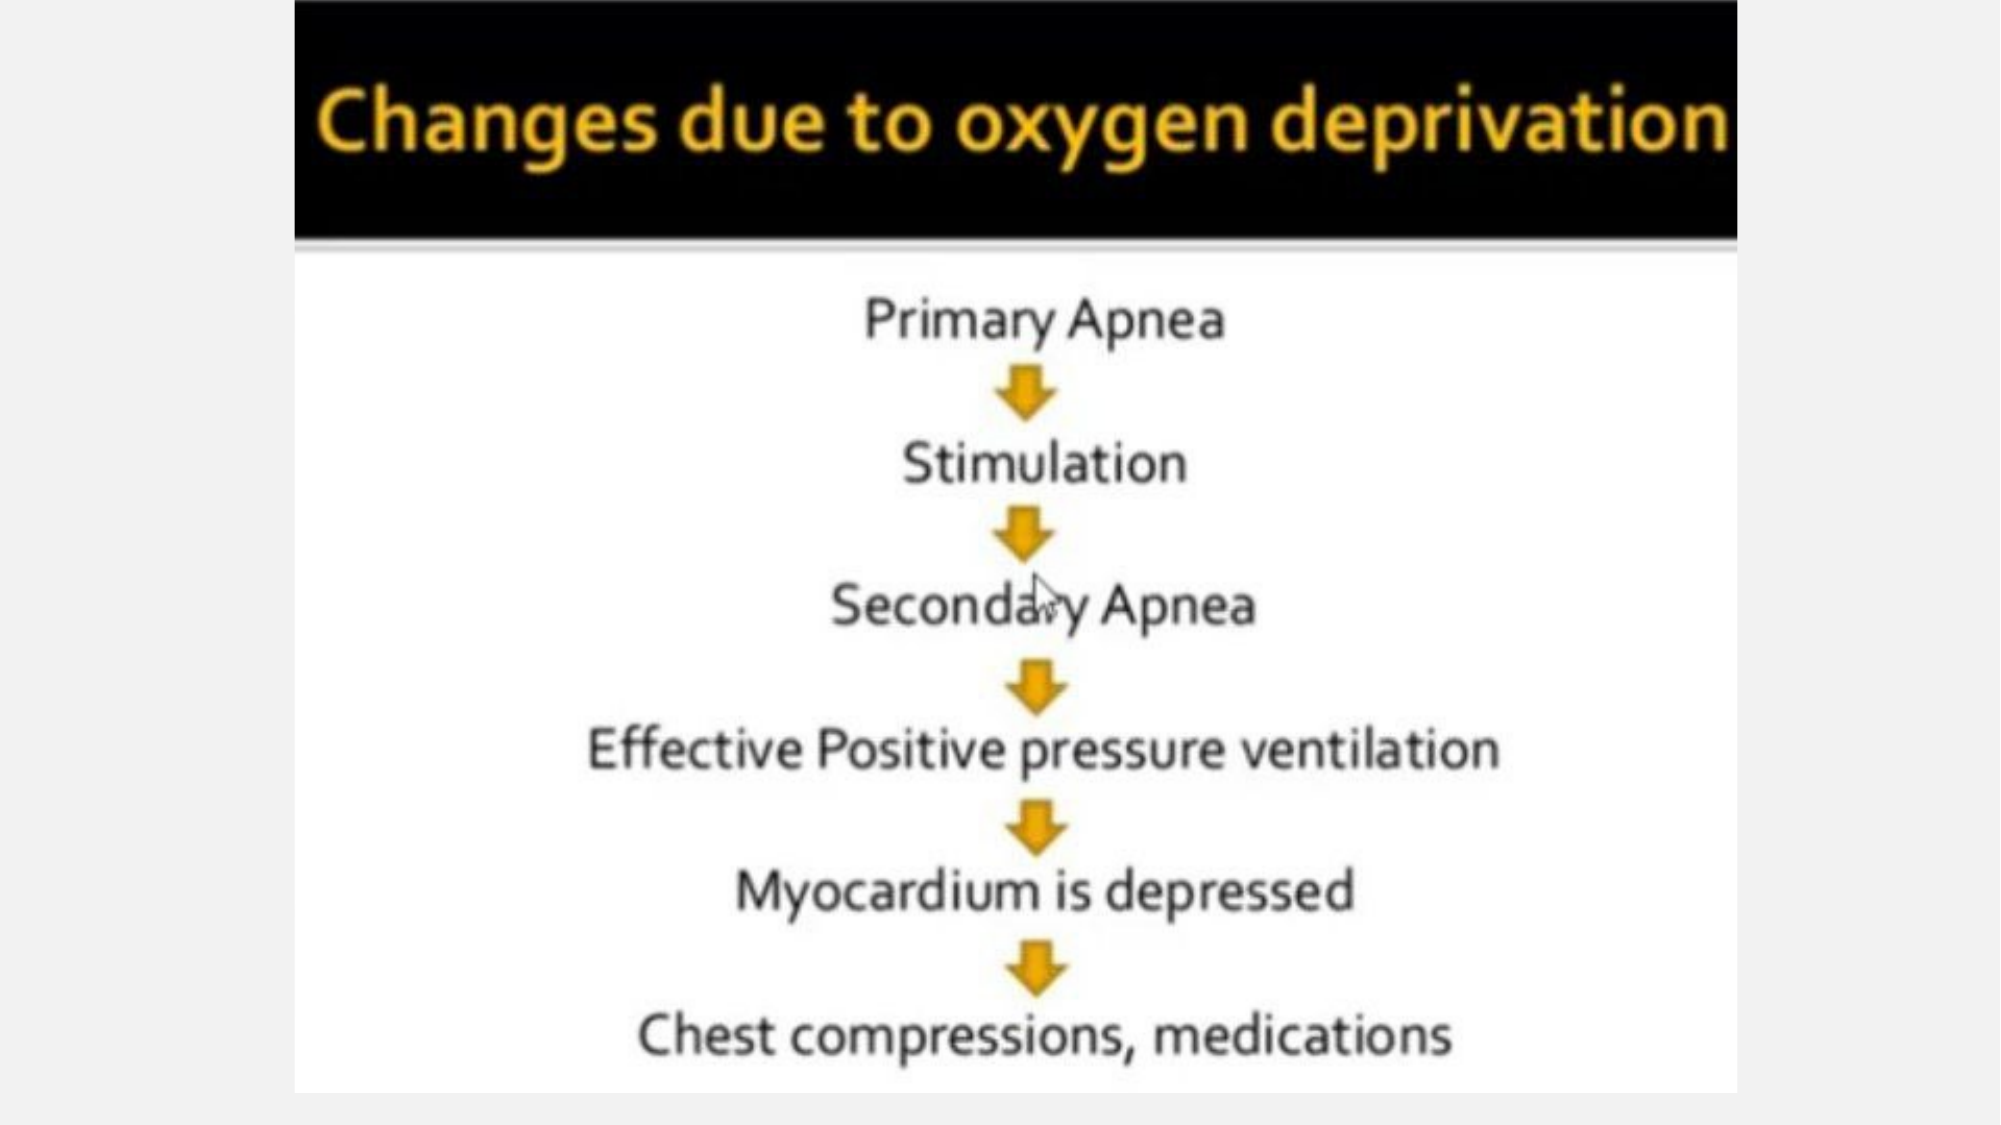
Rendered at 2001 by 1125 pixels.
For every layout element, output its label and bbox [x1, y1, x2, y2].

picture [294, 0, 1738, 1093]
